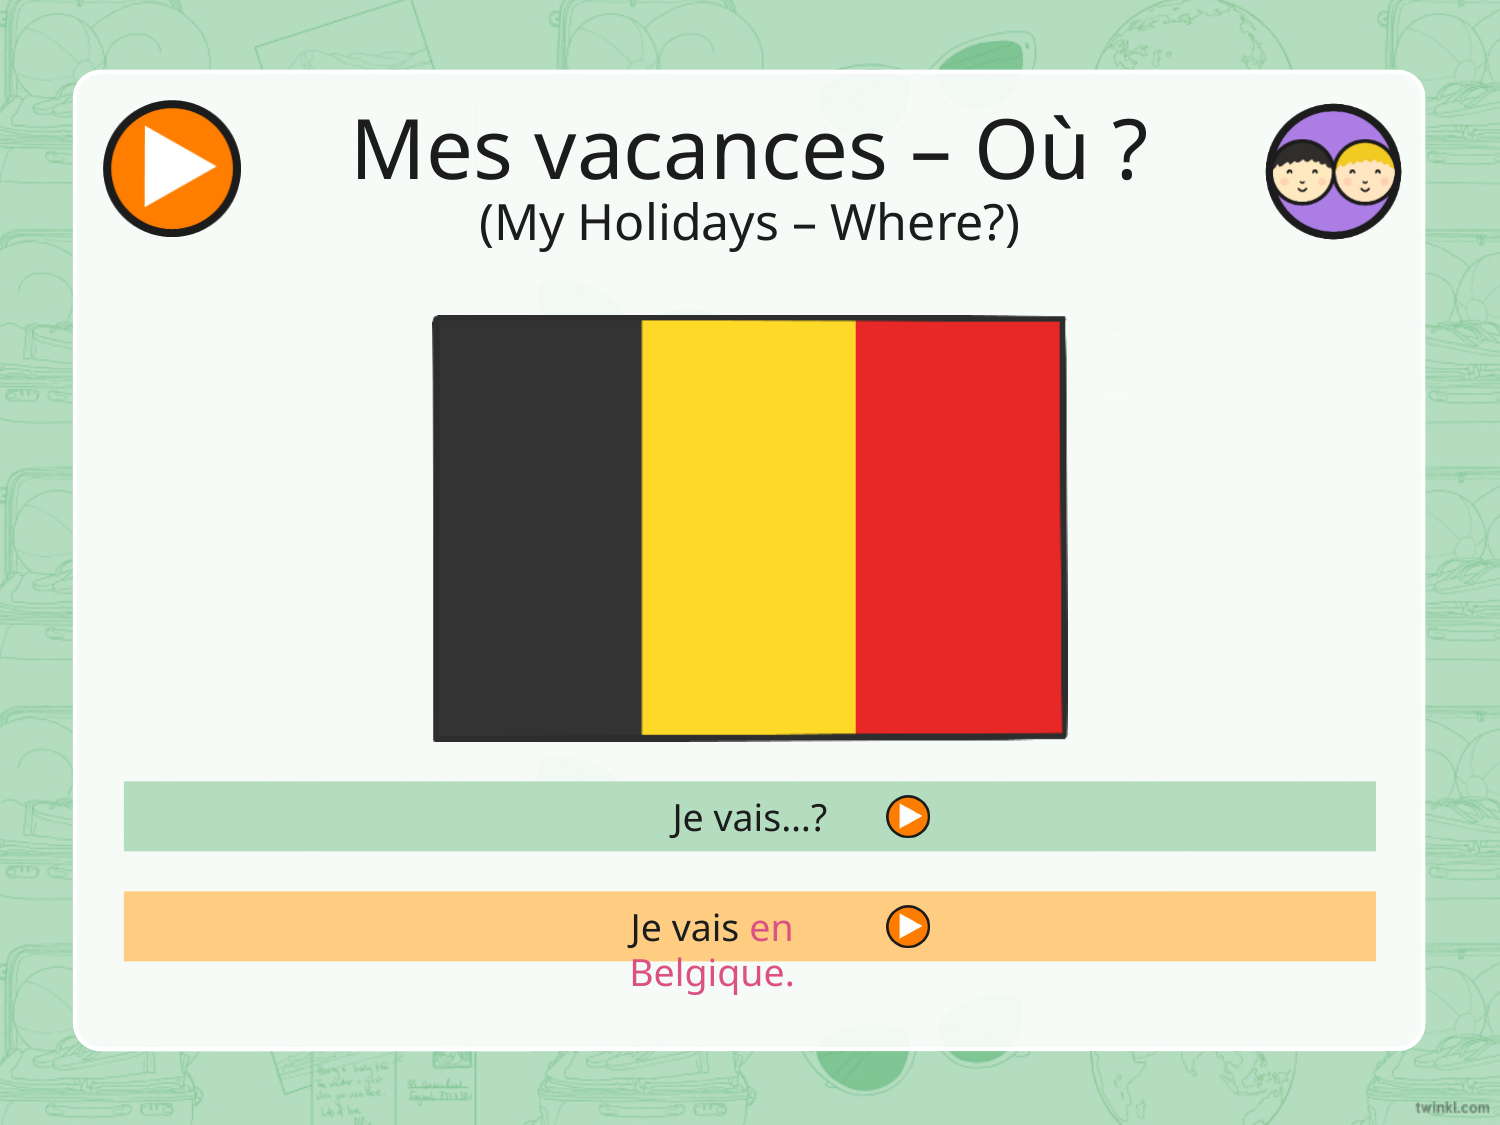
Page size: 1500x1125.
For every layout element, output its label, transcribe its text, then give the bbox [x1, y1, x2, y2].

text_box Je vais…? [555, 786, 945, 847]
picture [0, 0, 1500, 1125]
text_box [123, 780, 1377, 852]
title Mes vacances – Où ? (My Holidays – Where?) [74, 47, 1426, 313]
text_box Je vais en Belgique. [529, 896, 896, 1001]
text_box [123, 890, 1377, 962]
